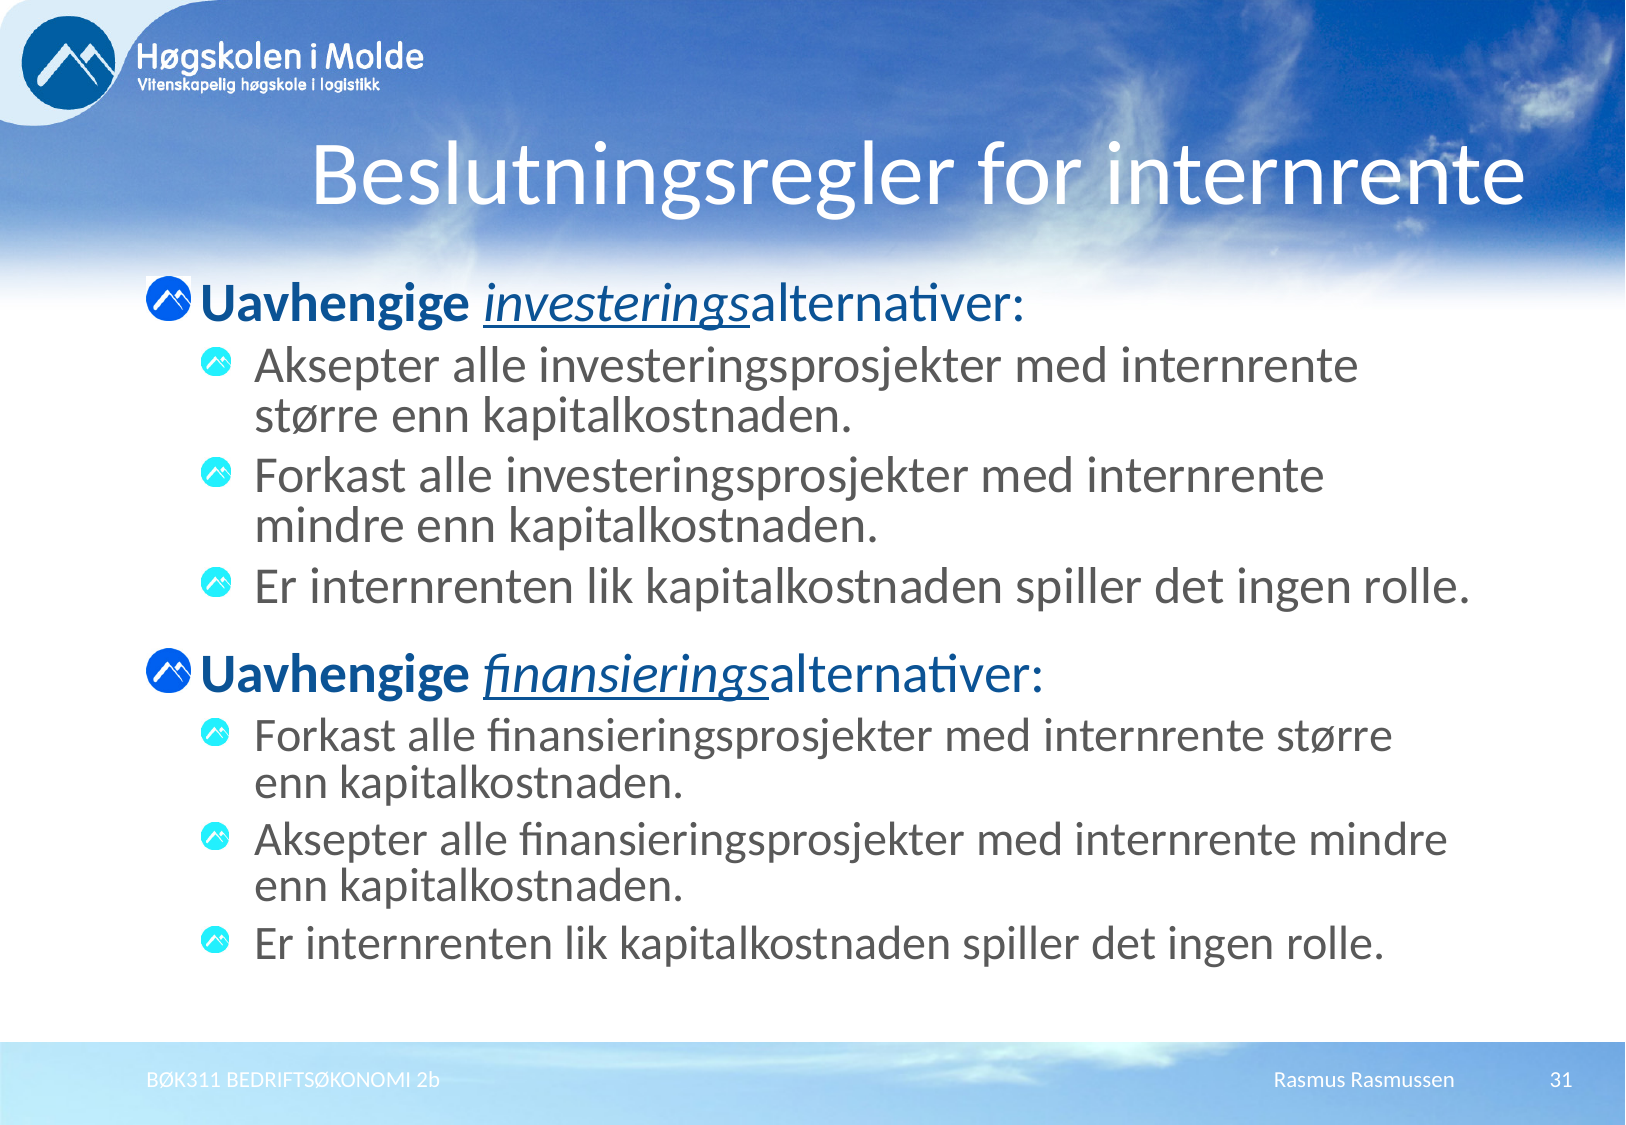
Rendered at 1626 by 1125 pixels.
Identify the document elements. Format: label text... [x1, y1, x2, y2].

picture [201, 567, 231, 597]
title Beslutningsregler for internrente [131, 105, 1544, 235]
footer BØK311 BEDRIFTSØKONOMI 2b [131, 1048, 1166, 1109]
picture [0, 0, 1625, 310]
picture [201, 347, 231, 376]
picture [146, 276, 191, 321]
picture [146, 648, 191, 693]
picture [201, 718, 229, 746]
picture [201, 822, 229, 850]
slide_number 31 [1493, 1048, 1588, 1109]
picture [0, 1042, 1625, 1125]
slide_number Rasmus Rasmussen [1166, 1048, 1471, 1109]
picture [201, 457, 231, 487]
picture [201, 926, 229, 953]
list Uavhengige investeringsalternativer: Aksepter alle investeringsprosjekter med internrente større enn kapitalkostnaden. Forkast alle investeringsprosjekter med internrente mindre enn kapitalkostnaden. Er internrenten lik kapitalkostnaden spiller det ingen rolle. Uavhengige finansieringsalternativer: Forkast alle finansieringsprosjekter med internrente større enn kapitalkostnaden. Aksepter alle finansieringsprosjekter med internrente mindre enn kapitalkostnaden. Er internrenten lik kapitalkostnaden spiller det ingen rolle. [131, 270, 1494, 991]
